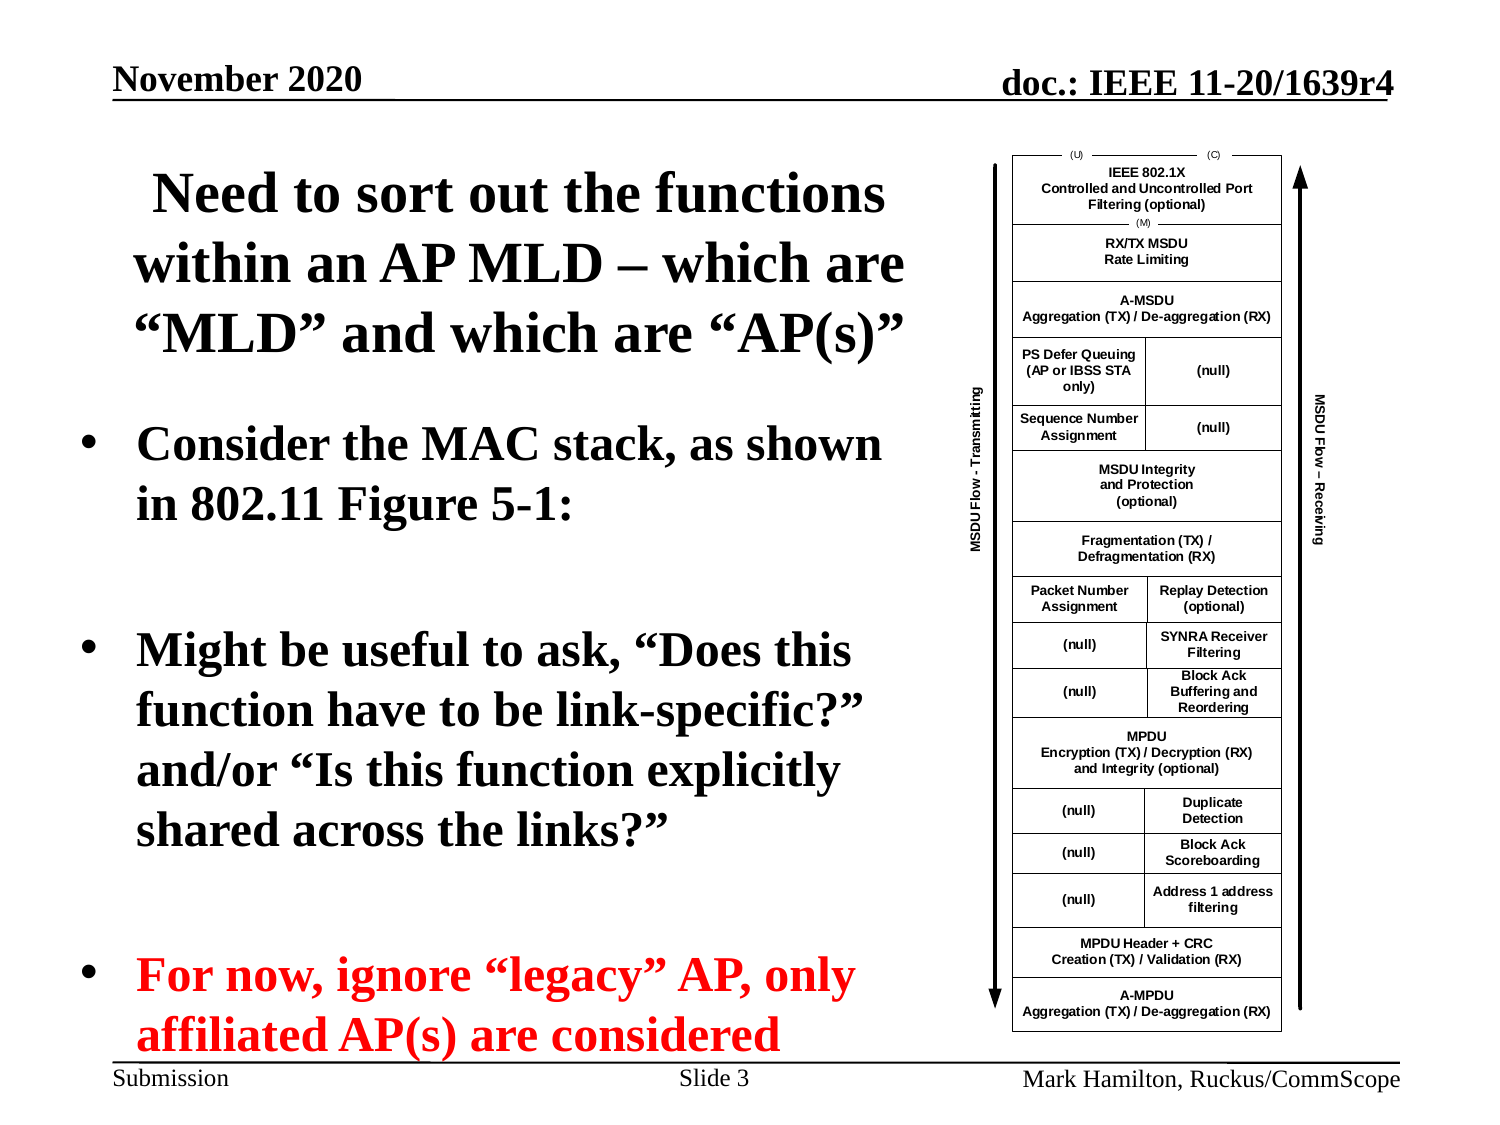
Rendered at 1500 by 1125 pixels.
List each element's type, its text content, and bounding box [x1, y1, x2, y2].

list Consider the MAC stack, as shown in 802.11 Figure 5-1: Might be useful to ask, “Does this function have to be link-specific?” and/or “Is this function explicitly shared across the links?” For now, ignore “legacy” AP, only affiliated AP(s) are considered [64, 403, 952, 961]
title Need to sort out the functions within an AP MLD – which are “MLD” and which are “AP(s)” [52, 116, 987, 402]
footer Mark Hamilton, Ruckus/CommScope [773, 1062, 1402, 1094]
picture [962, 141, 1332, 1032]
